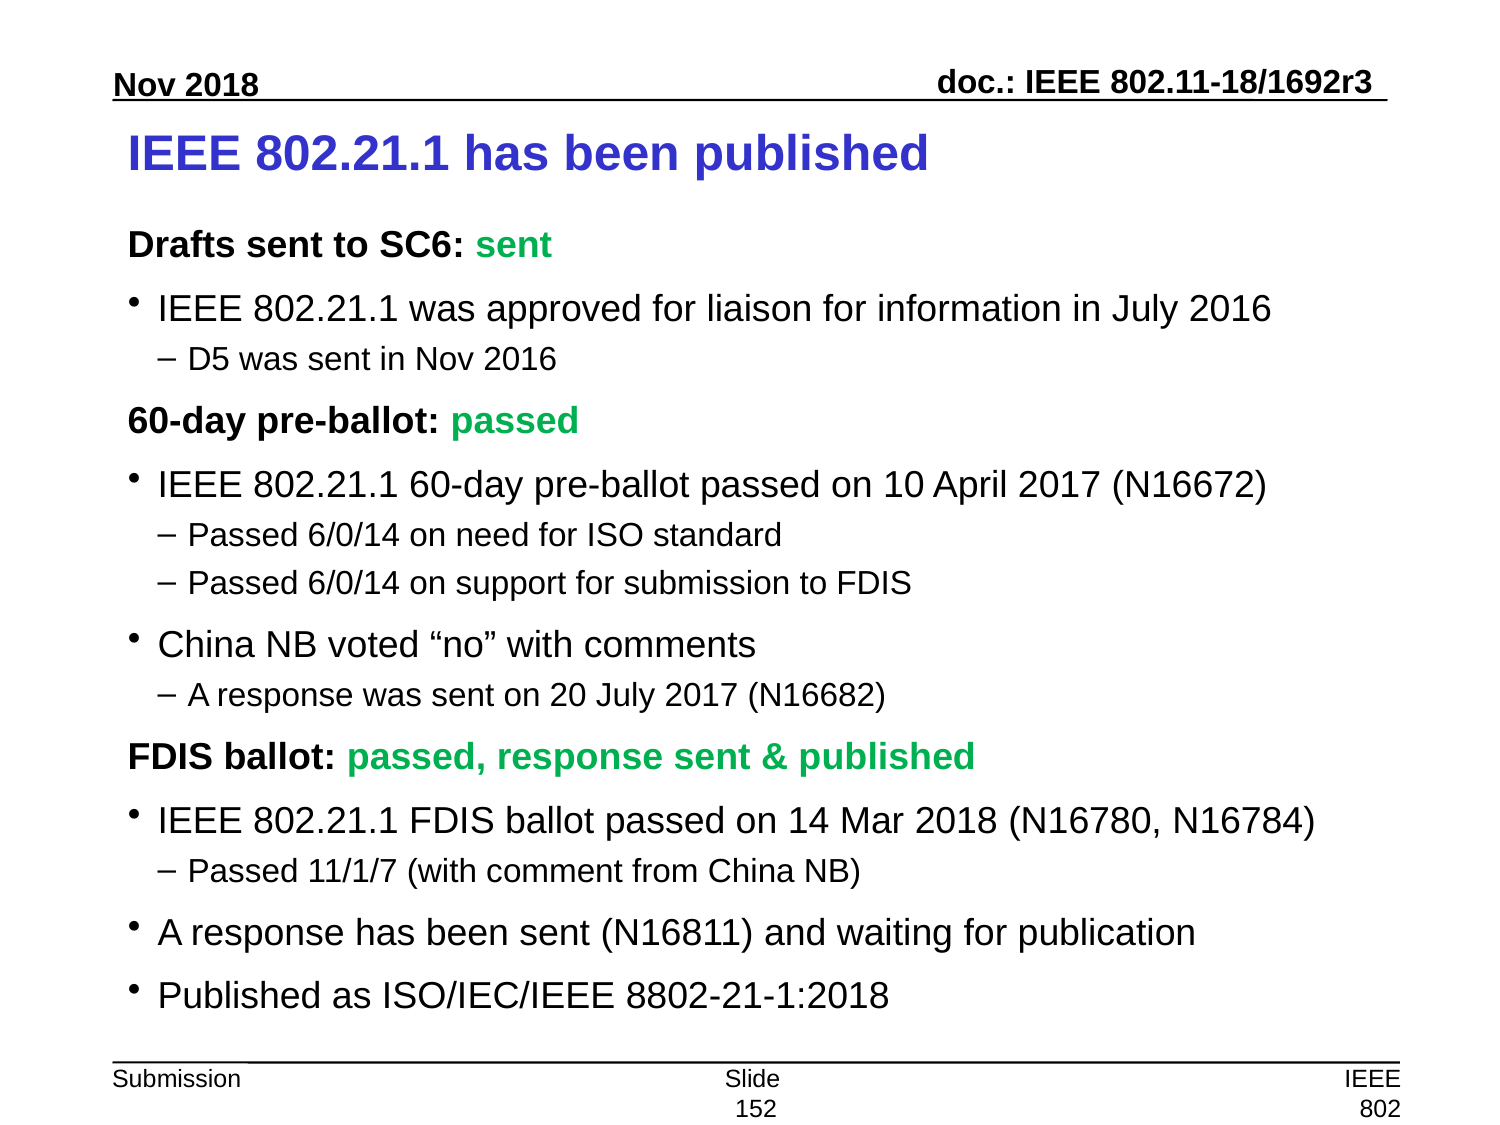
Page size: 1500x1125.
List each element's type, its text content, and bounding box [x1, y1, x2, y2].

title IEEE 802.21.1 has been published [112, 112, 1388, 212]
list Drafts sent to SC6: sent IEEE 802.21.1 was approved for liaison for information in July 2016 D5 was sent in Nov 2016 60-day pre-ballot: passed IEEE 802.21.1 60-day pre-ballot passed on 10 April 2017 (N16672) Passed 6/0/14 on need for ISO standard Passed 6/0/14 on support for submission to FDIS China NB voted “no” with comments A response was sent on 20 July 2017 (N16682) FDIS ballot: passed, response sent & published IEEE 802.21.1 FDIS ballot passed on 14 Mar 2018 (N16780, N16784) Passed 11/1/7 (with comment from China NB) A response has been sent (N16811) and waiting for publication Published as ISO/IEC/IEEE 8802-21-1:2018 [112, 212, 1388, 888]
footer IEEE 802 [1320, 1061, 1402, 1093]
slide_number Slide 152 [709, 1061, 803, 1093]
